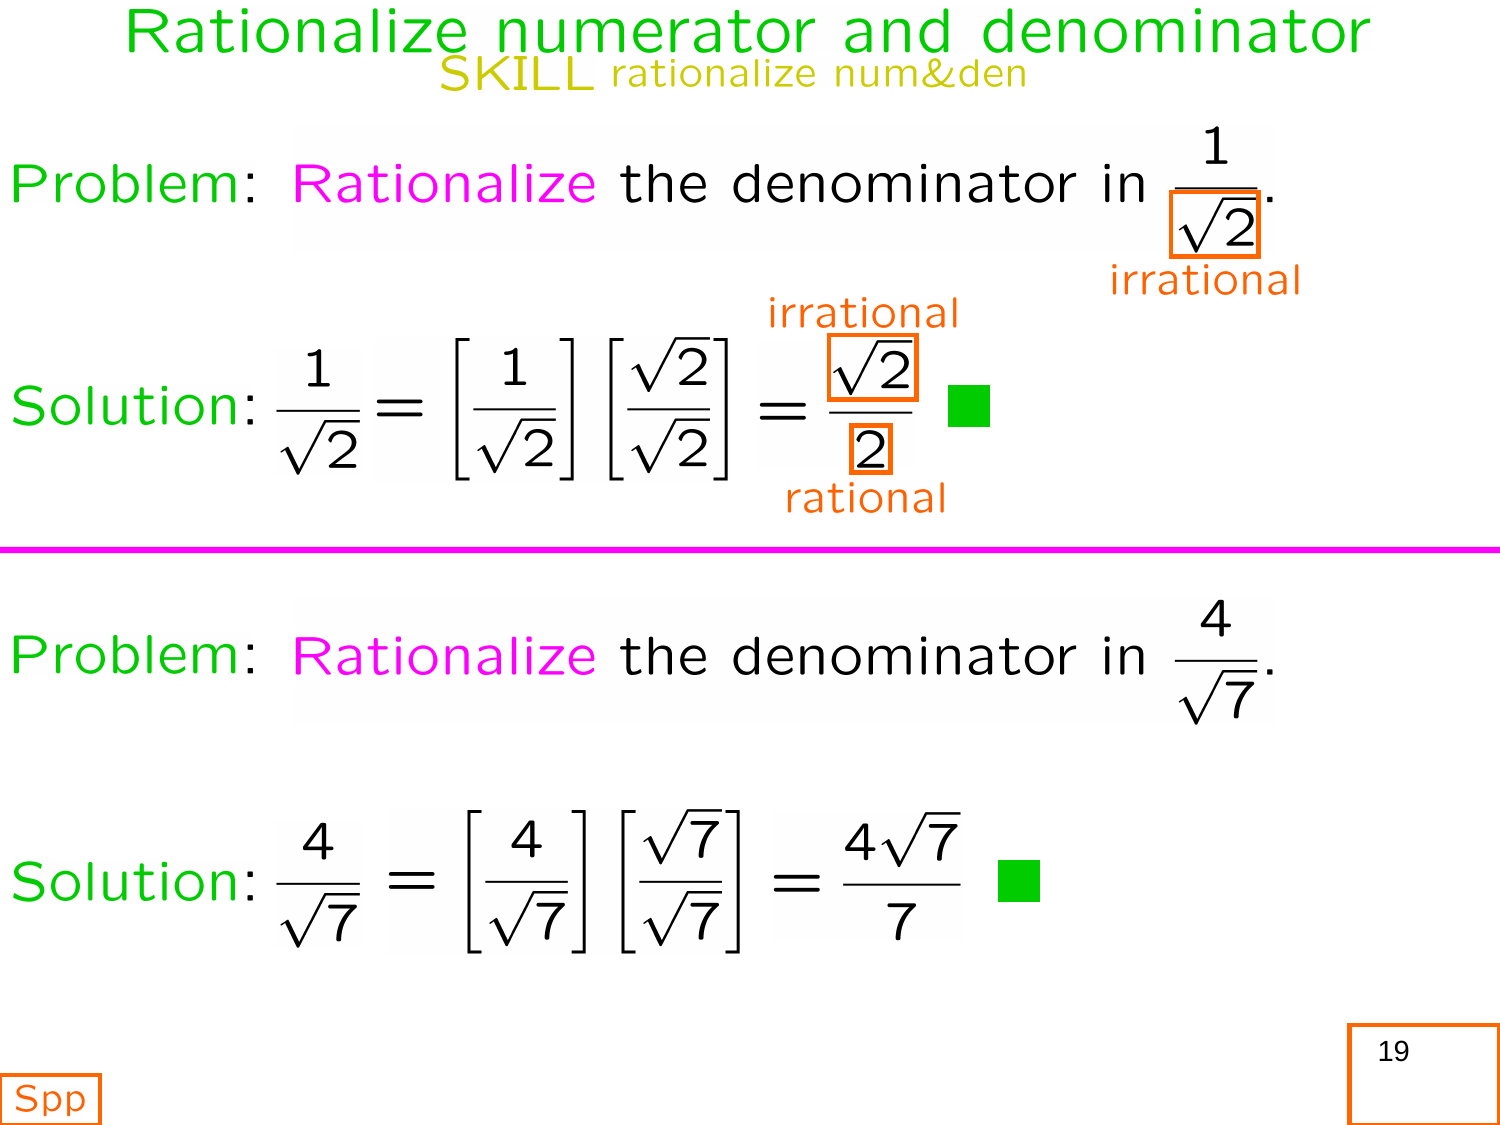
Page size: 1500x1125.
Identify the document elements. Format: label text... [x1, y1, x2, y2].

text_box [829, 336, 917, 346]
picture [12, 161, 255, 204]
picture [293, 125, 1275, 253]
text_box [0, 1074, 100, 1125]
picture [375, 337, 731, 484]
text_box [950, 387, 988, 425]
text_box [440, 53, 1026, 93]
picture [387, 809, 743, 956]
picture [758, 340, 913, 470]
picture [127, 5, 1373, 53]
picture [770, 295, 957, 328]
picture [787, 480, 944, 513]
picture [274, 348, 361, 476]
picture [274, 820, 361, 948]
text_box [999, 862, 1038, 900]
picture [12, 859, 255, 905]
picture [293, 597, 1275, 725]
picture [12, 383, 255, 429]
picture [12, 632, 255, 674]
picture [1112, 262, 1299, 295]
slide_number 19 [1074, 1024, 1425, 1103]
picture [14, 1082, 85, 1118]
picture [772, 812, 963, 943]
text_box [1349, 1025, 1500, 1125]
